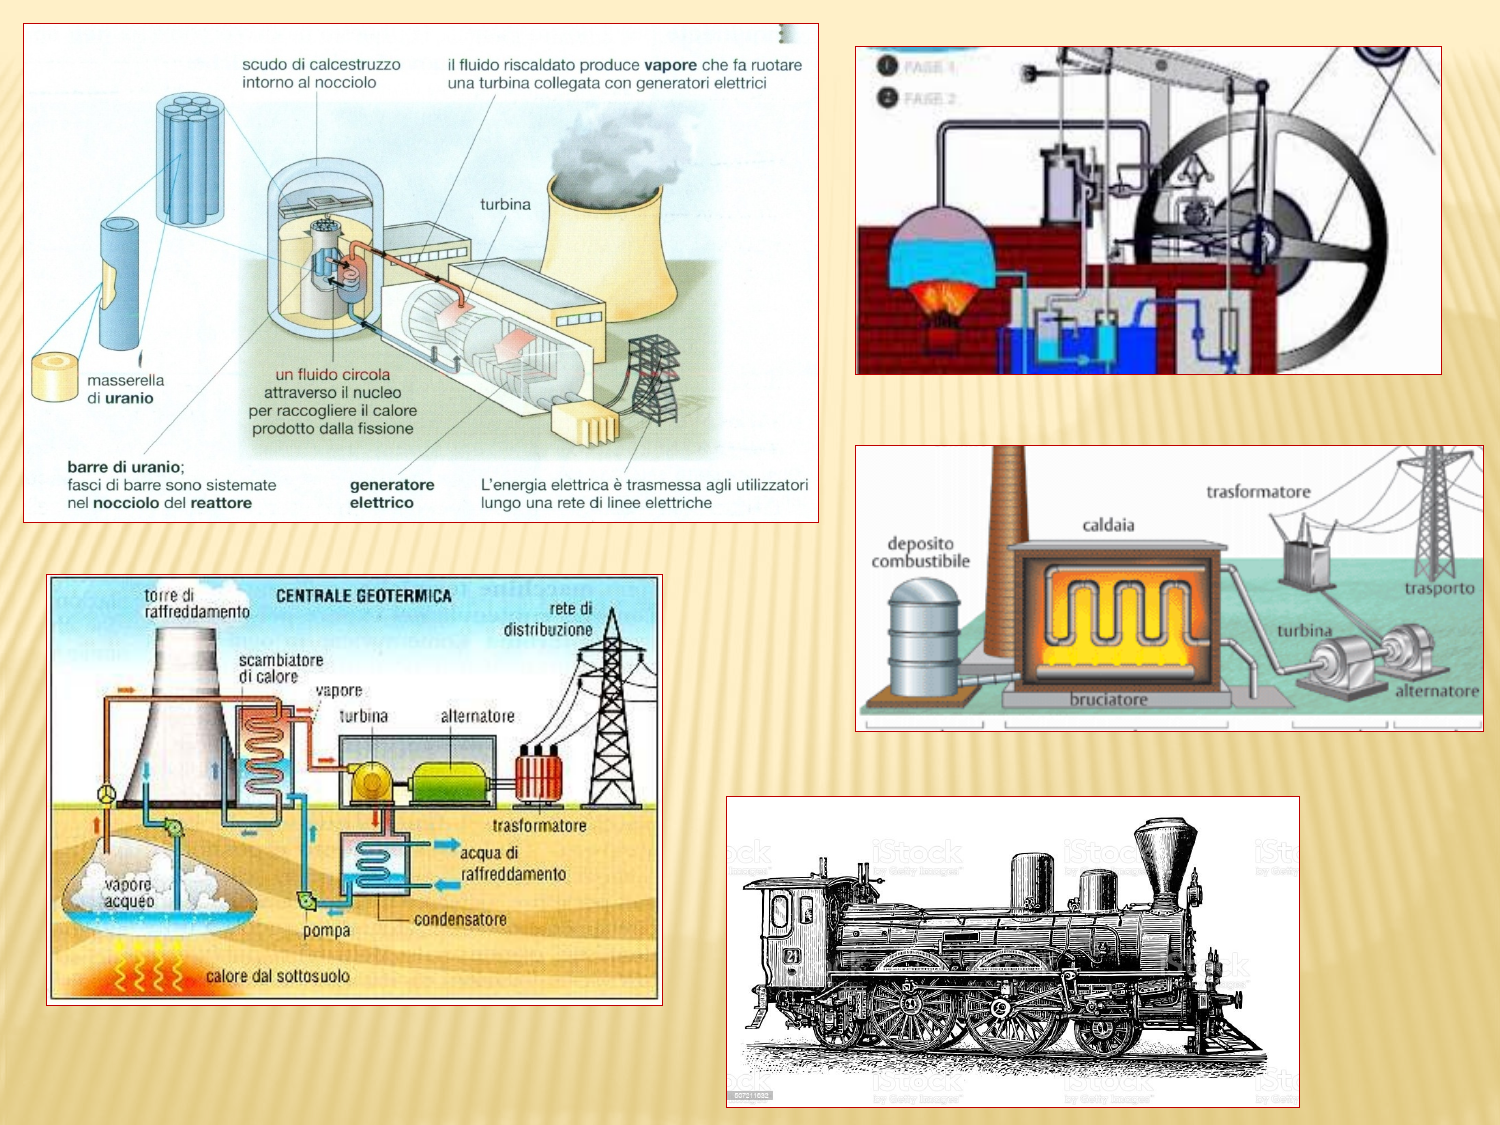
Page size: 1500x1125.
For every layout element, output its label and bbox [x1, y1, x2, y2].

picture [23, 23, 820, 524]
picture [726, 796, 1301, 1108]
picture [855, 46, 1442, 376]
picture [855, 445, 1484, 733]
picture [46, 573, 663, 1006]
